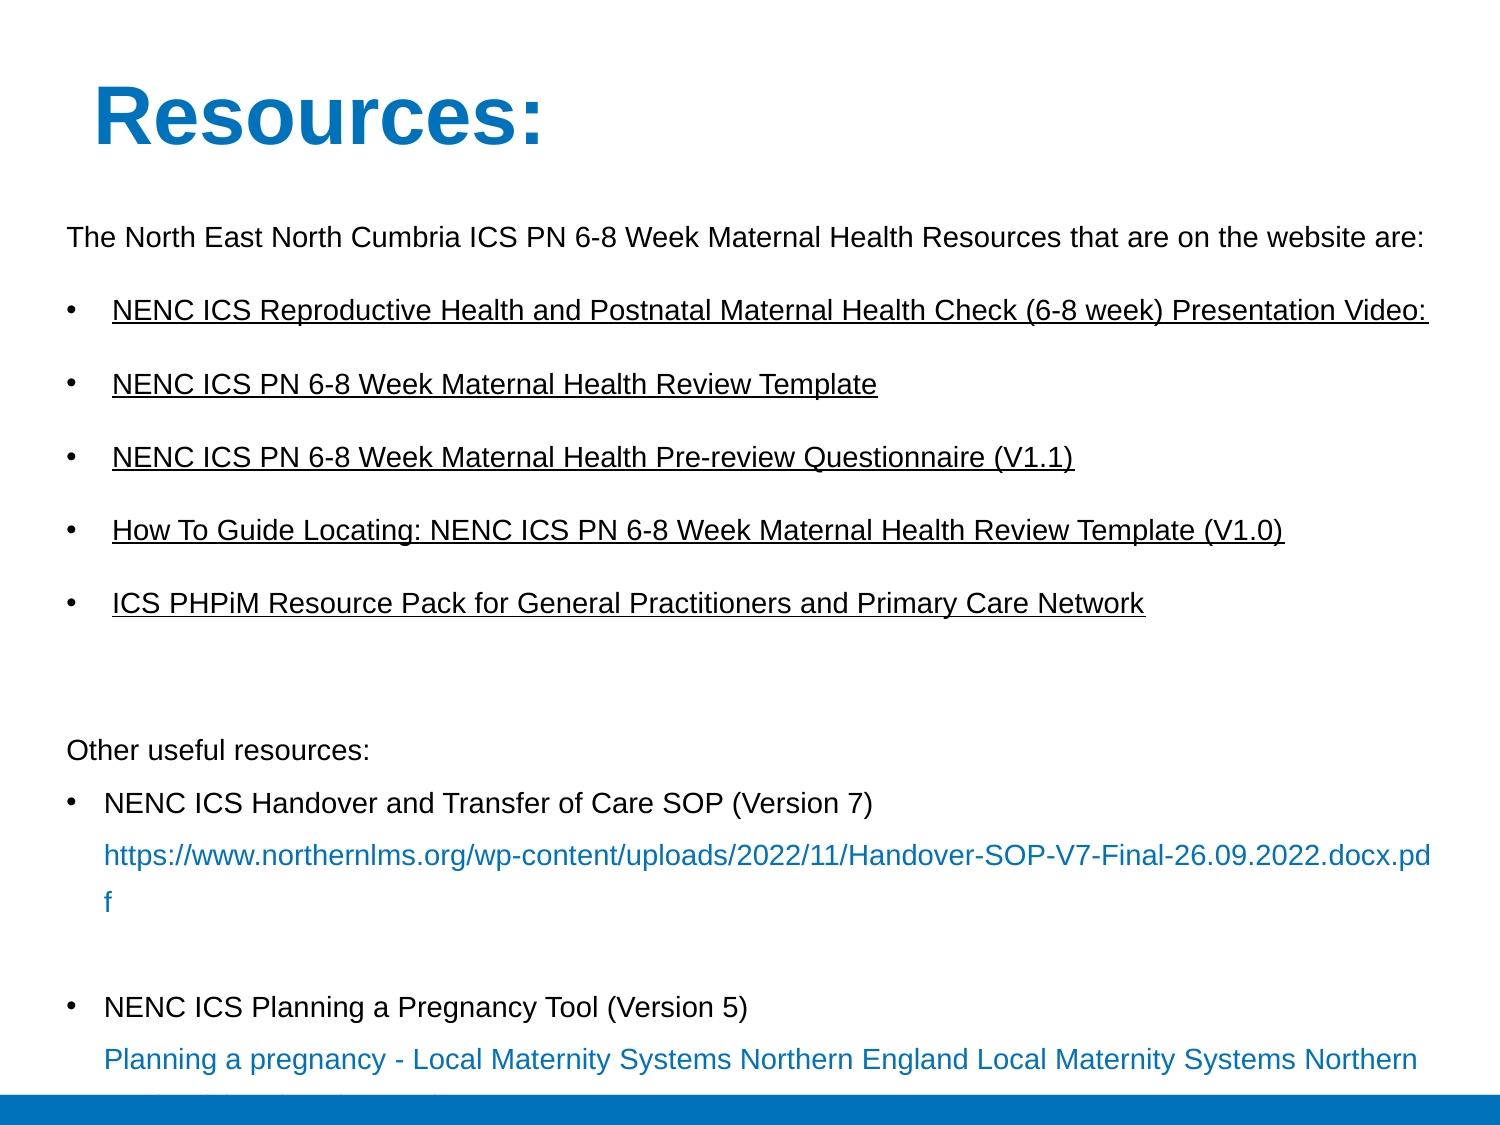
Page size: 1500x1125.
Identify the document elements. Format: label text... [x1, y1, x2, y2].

list The North East North Cumbria ICS PN 6-8 Week Maternal Health Resources that are on the website are: NENC ICS Reproductive Health and Postnatal Maternal Health Check (6-8 week) Presentation Video: NENC ICS PN 6-8 Week Maternal Health Review Template NENC ICS PN 6-8 Week Maternal Health Pre-review Questionnaire (V1.1) How To Guide Locating: NENC ICS PN 6-8 Week Maternal Health Review Template (V1.0) ICS PHPiM Resource Pack for General Practitioners and Primary Care Network Other useful resources: NENC ICS Handover and Transfer of Care SOP (Version 7) https://www.northernlms.org/wp-content/uploads/2022/11/Handover-SOP-V7-Final-26.09.2022.docx.pdf NENC ICS Planning a Pregnancy Tool (Version 5) Planning a pregnancy - Local Maternity Systems Northern England Local Maternity Systems Northern England (northernlms.org) NENC ICS Safe Pregnancy Spacing factsheet https://www.northernlms.org/wp-content/uploads/2023/03/NENC-ICS-Safe-Pregnancy-Spacing-Factsheet-V2-Final-17.03.2023.docx.pdf [51, 193, 1449, 1125]
title Resources: [78, 8, 1372, 227]
